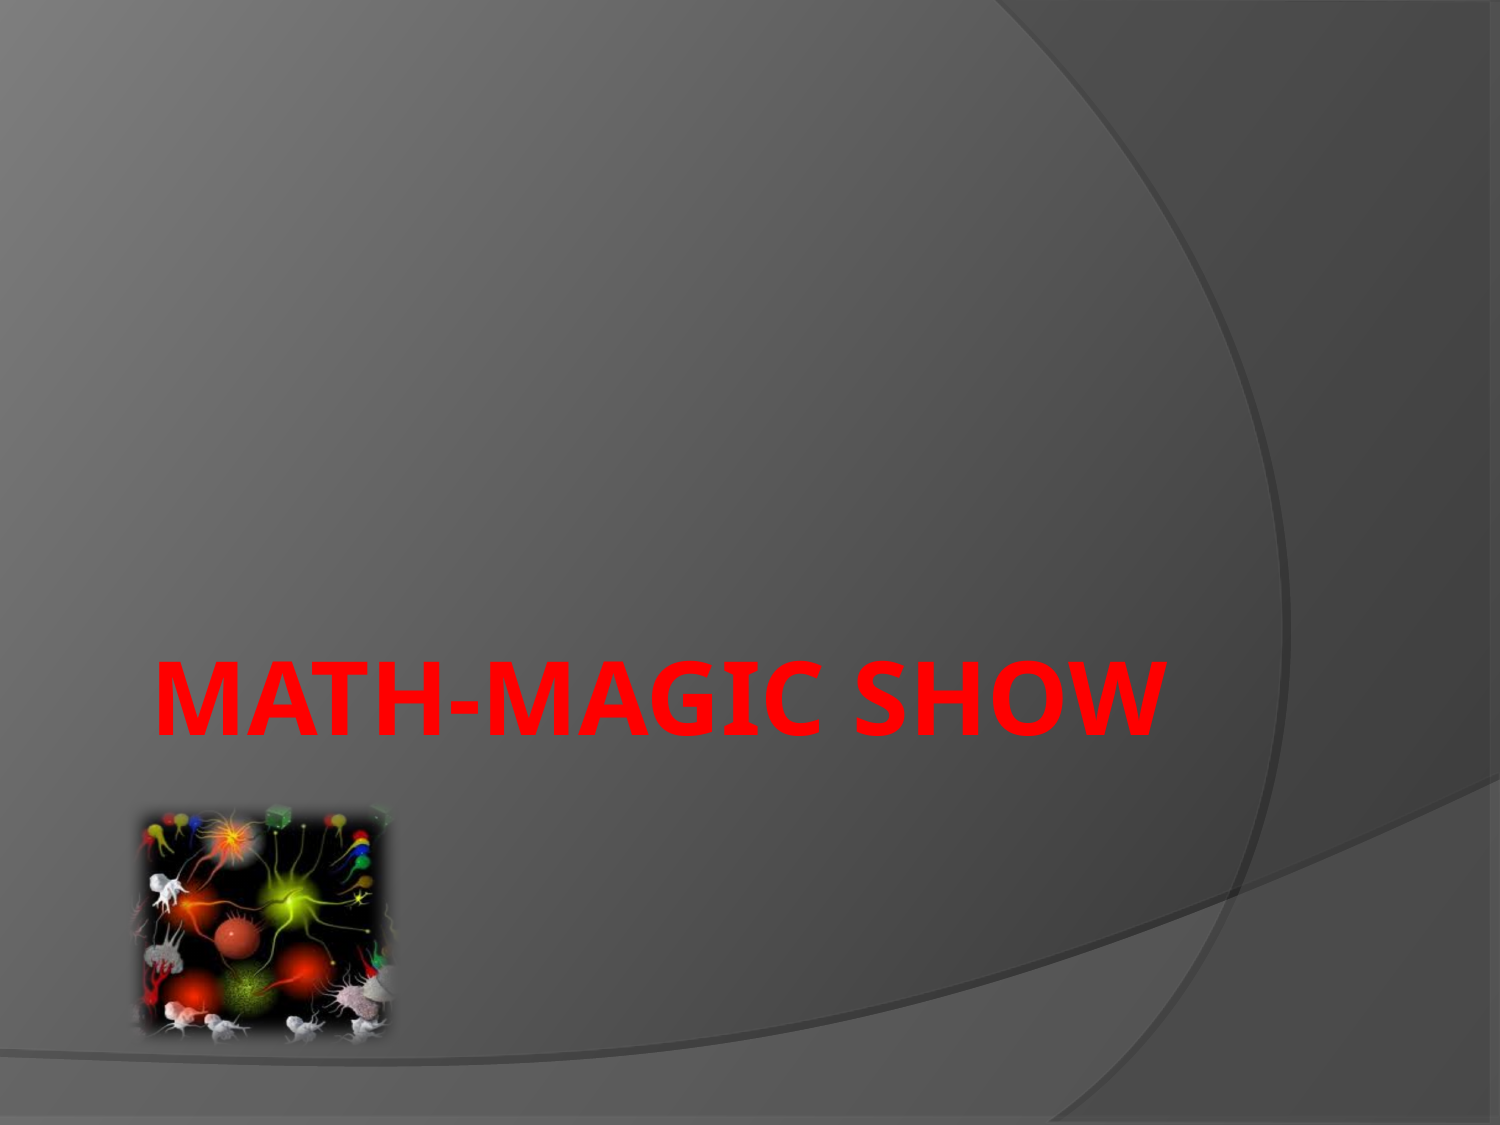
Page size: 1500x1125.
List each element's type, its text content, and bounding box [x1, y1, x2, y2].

title Math-magic Show [112, 624, 1176, 1003]
picture [124, 799, 402, 1051]
